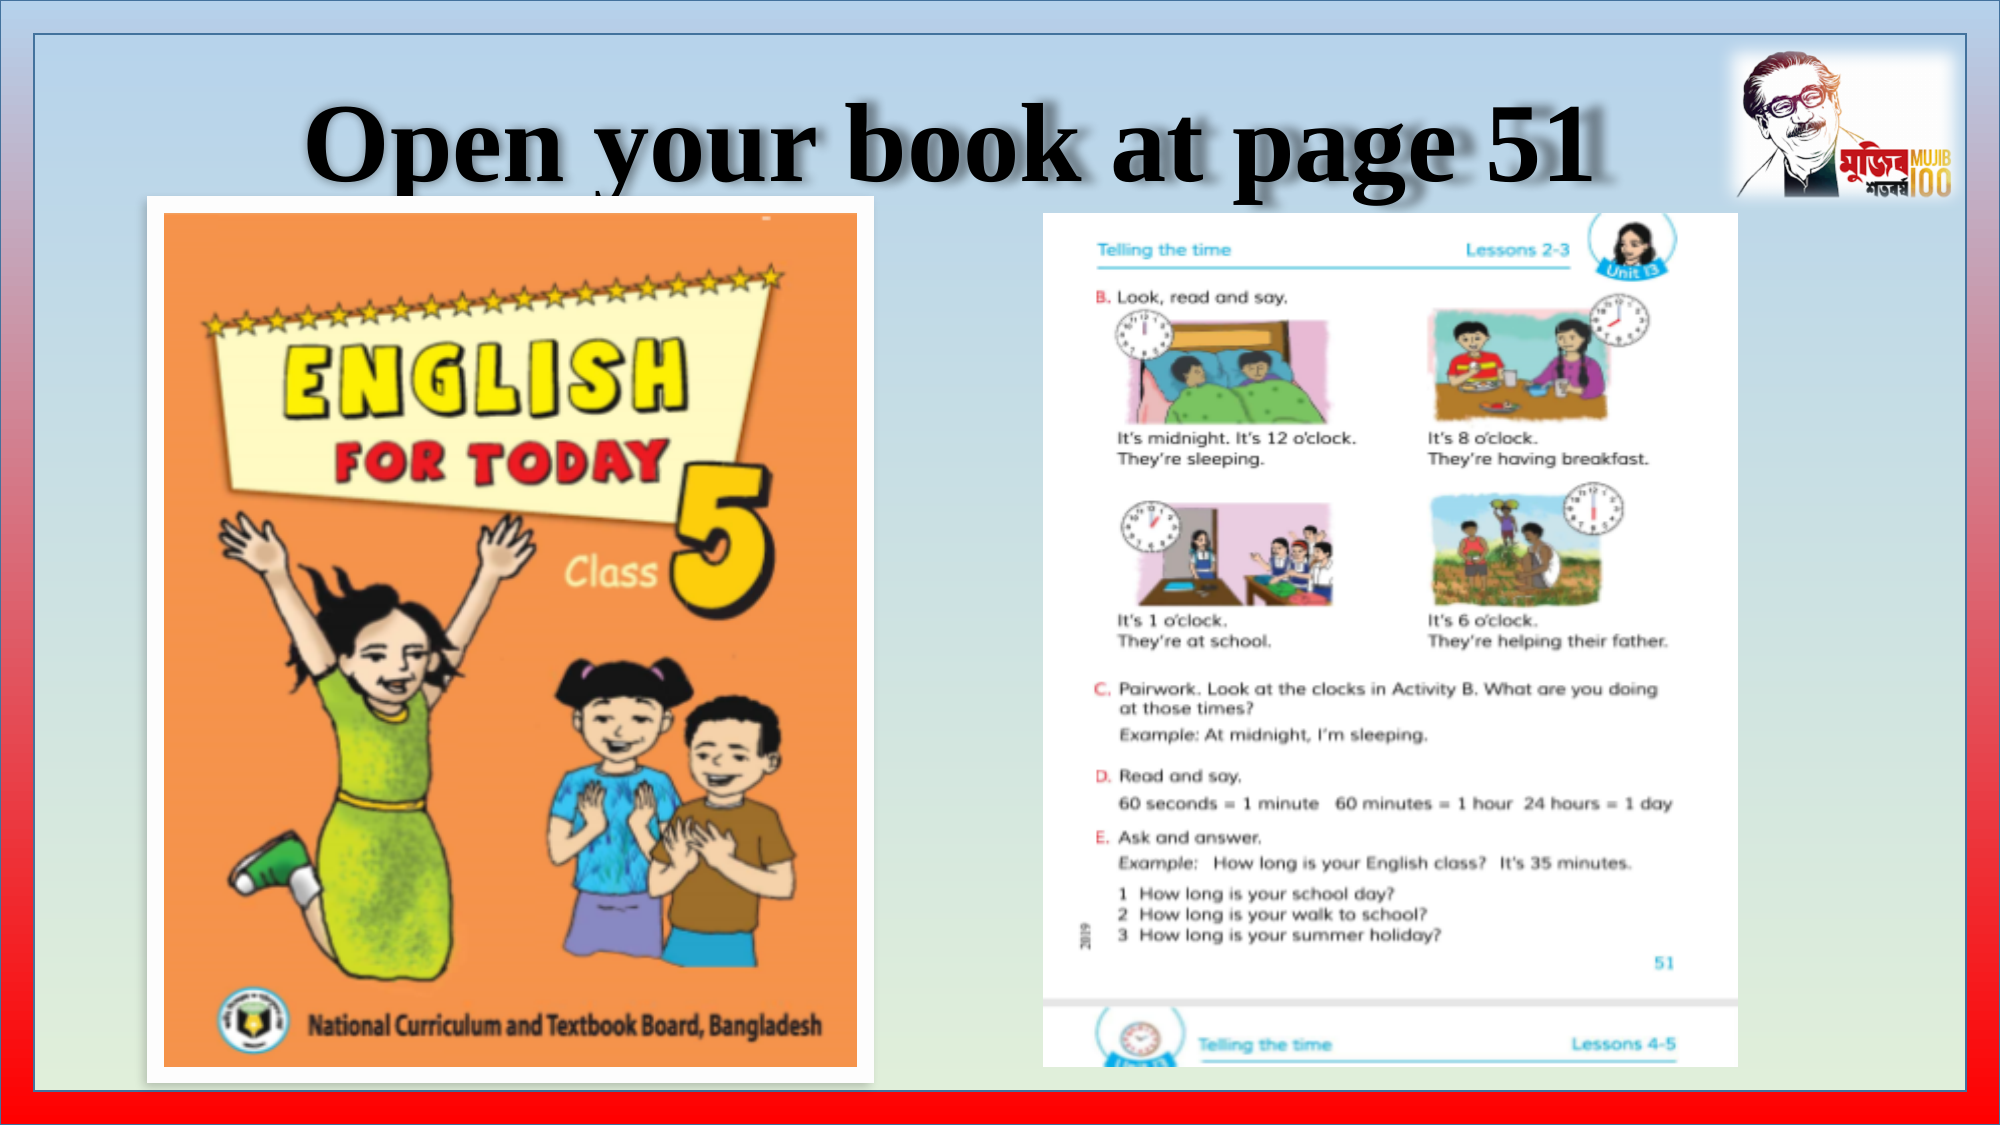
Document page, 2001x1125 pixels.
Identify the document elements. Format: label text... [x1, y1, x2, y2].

picture [1043, 34, 1973, 1067]
picture [163, 213, 858, 1067]
text_box Open your book at page 51 [287, 61, 1614, 212]
text_box [0, 0, 2000, 1125]
